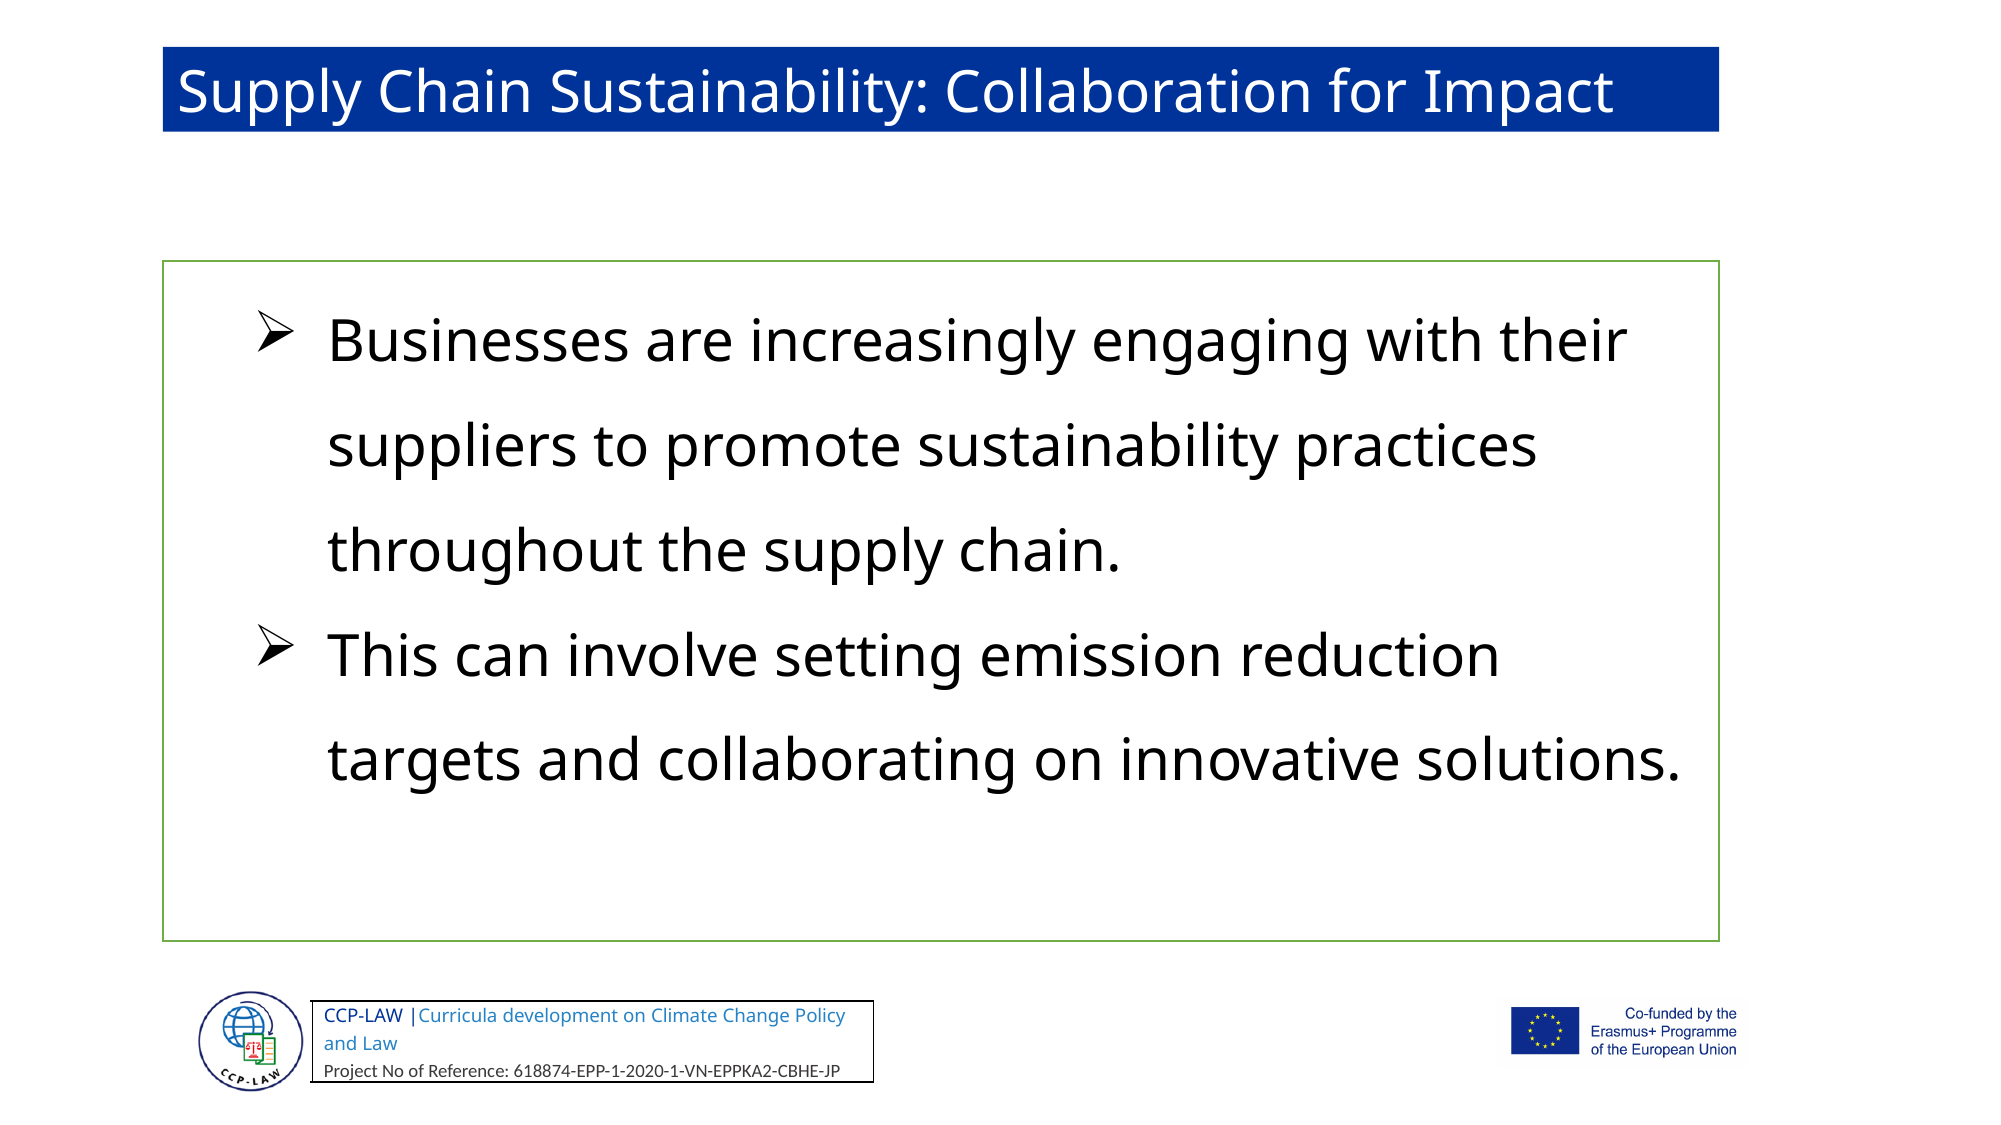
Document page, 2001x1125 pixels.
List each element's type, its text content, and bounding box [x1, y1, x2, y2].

text_box Businesses are increasingly engaging with their suppliers to promote sustainability practices throughout the supply chain. This can involve setting emission reduction targets and collaborating on innovative solutions. [162, 261, 1720, 942]
picture [195, 984, 310, 1095]
picture [1497, 997, 1748, 1068]
text_box Supply Chain Sustainability: Collaboration for Impact [162, 46, 1720, 132]
